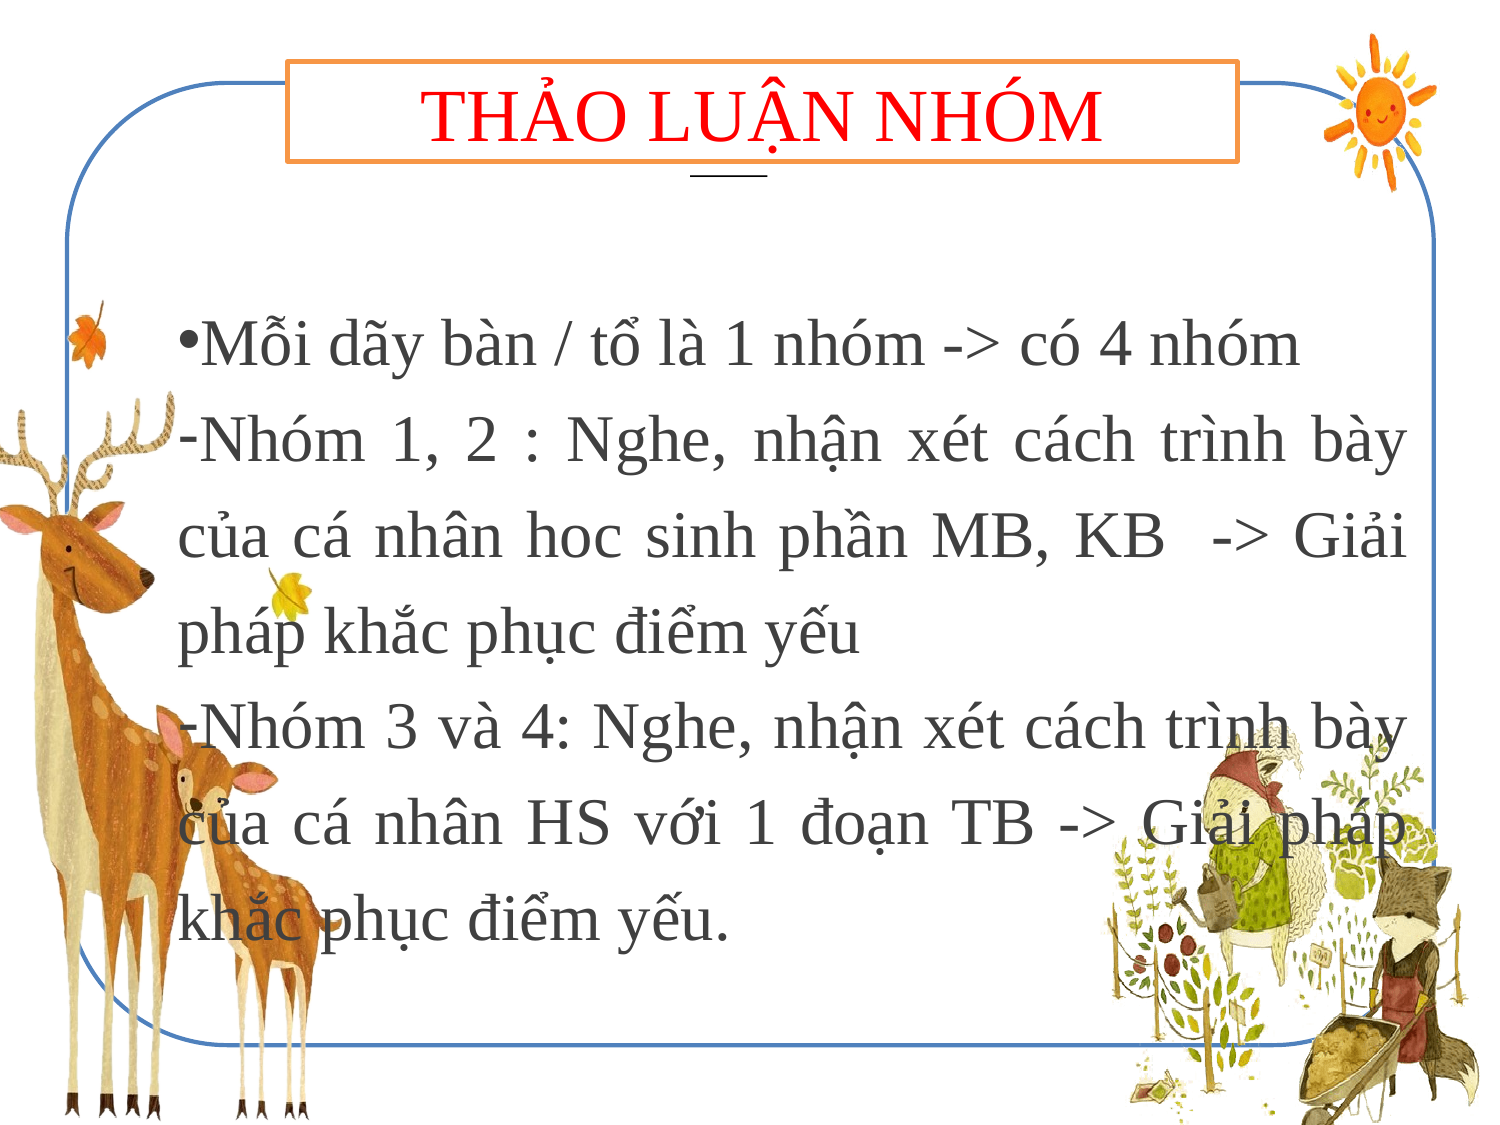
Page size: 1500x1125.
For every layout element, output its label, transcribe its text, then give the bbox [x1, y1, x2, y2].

picture [1296, 0, 1464, 264]
text_box Mỗi dãy bàn / tổ là 1 nhóm -> có 4 nhóm Nhóm 1, 2 : Nghe, nhận xét cách trình bày của cá nhân hoc sinh phần MB, KB -> Giải pháp khắc phục điểm yếu Nhóm 3 và 4: Nghe, nhận xét cách trình bày của cá nhân HS với 1 đoạn TB -> Giải pháp khắc phục điểm yếu. [162, 275, 1425, 1046]
picture [1057, 646, 1500, 1125]
picture [0, 295, 355, 1125]
text_box THẢO LUẬN NHÓM [285, 59, 1240, 164]
